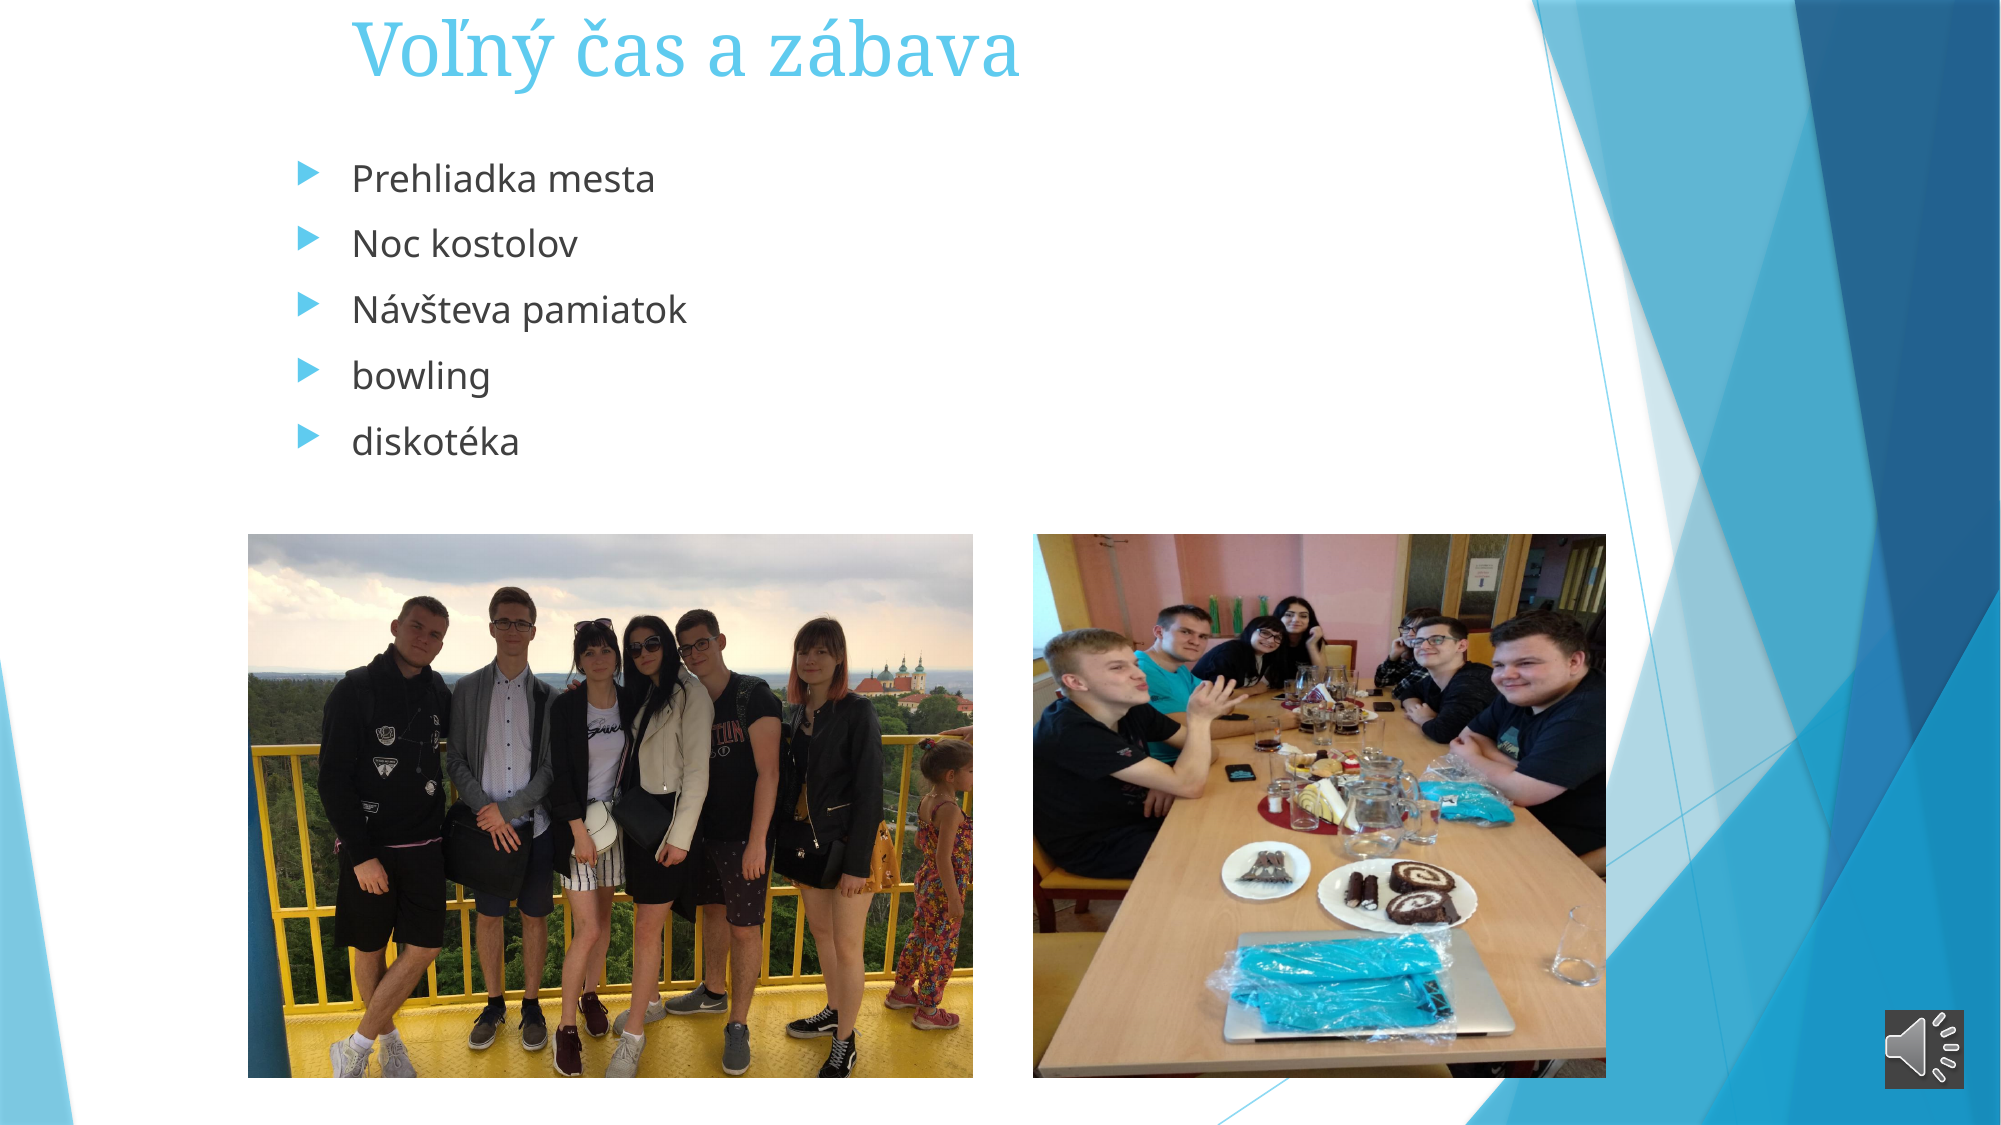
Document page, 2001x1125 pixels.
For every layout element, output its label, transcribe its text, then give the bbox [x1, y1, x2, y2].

list Prehliadka mesta Noc kostolov Návšteva pamiatok bowling diskotéka [280, 147, 1356, 493]
picture [1033, 534, 1607, 1079]
picture [1884, 1009, 1966, 1090]
title Voľný čas a zábava [337, 0, 1413, 245]
picture [247, 534, 973, 1079]
